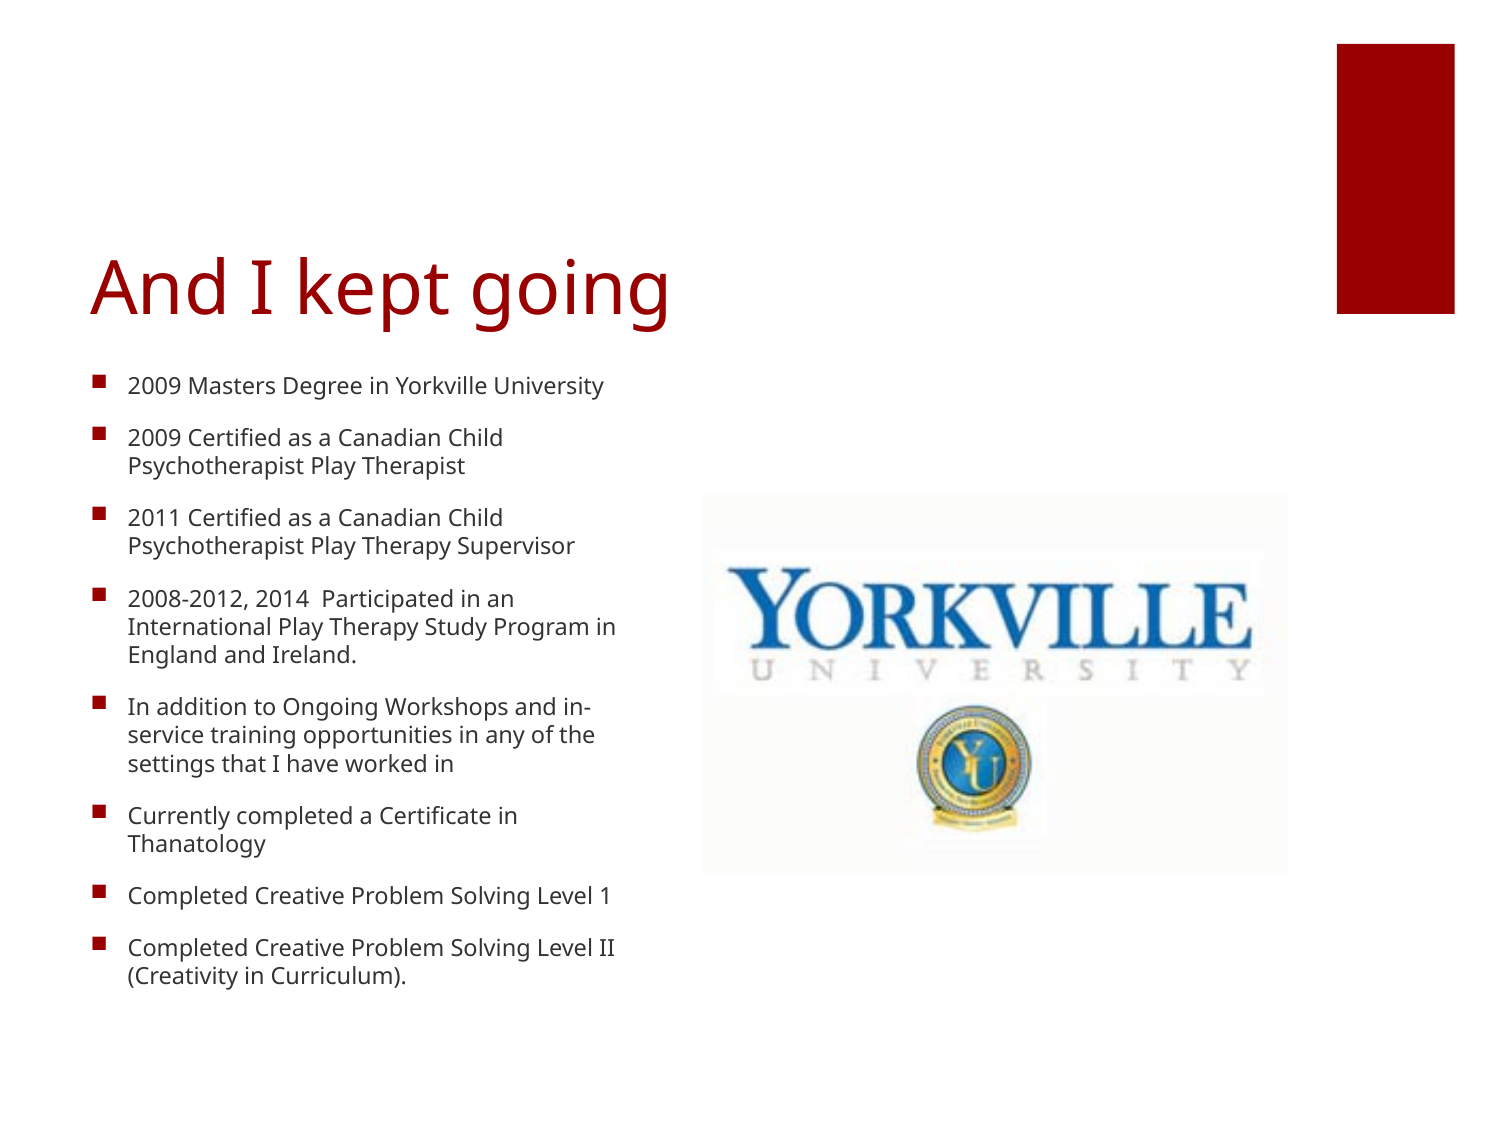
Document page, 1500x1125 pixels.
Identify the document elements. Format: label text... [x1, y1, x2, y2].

title And I kept going [75, 149, 1288, 338]
list 2009 Masters Degree in Yorkville University 2009 Certified as a Canadian Child Psychotherapist Play Therapist 2011 Certified as a Canadian Child Psychotherapist Play Therapy Supervisor 2008-2012, 2014 Participated in an International Play Therapy Study Program in England and Ireland. In addition to Ongoing Workshops and in-service training opportunities in any of the settings that I have worked in Currently completed a Certificate in Thanatology Completed Creative Problem Solving Level 1 Completed Creative Problem Solving Level II (Creativity in Curriculum). [75, 363, 660, 1005]
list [701, 362, 1288, 1006]
